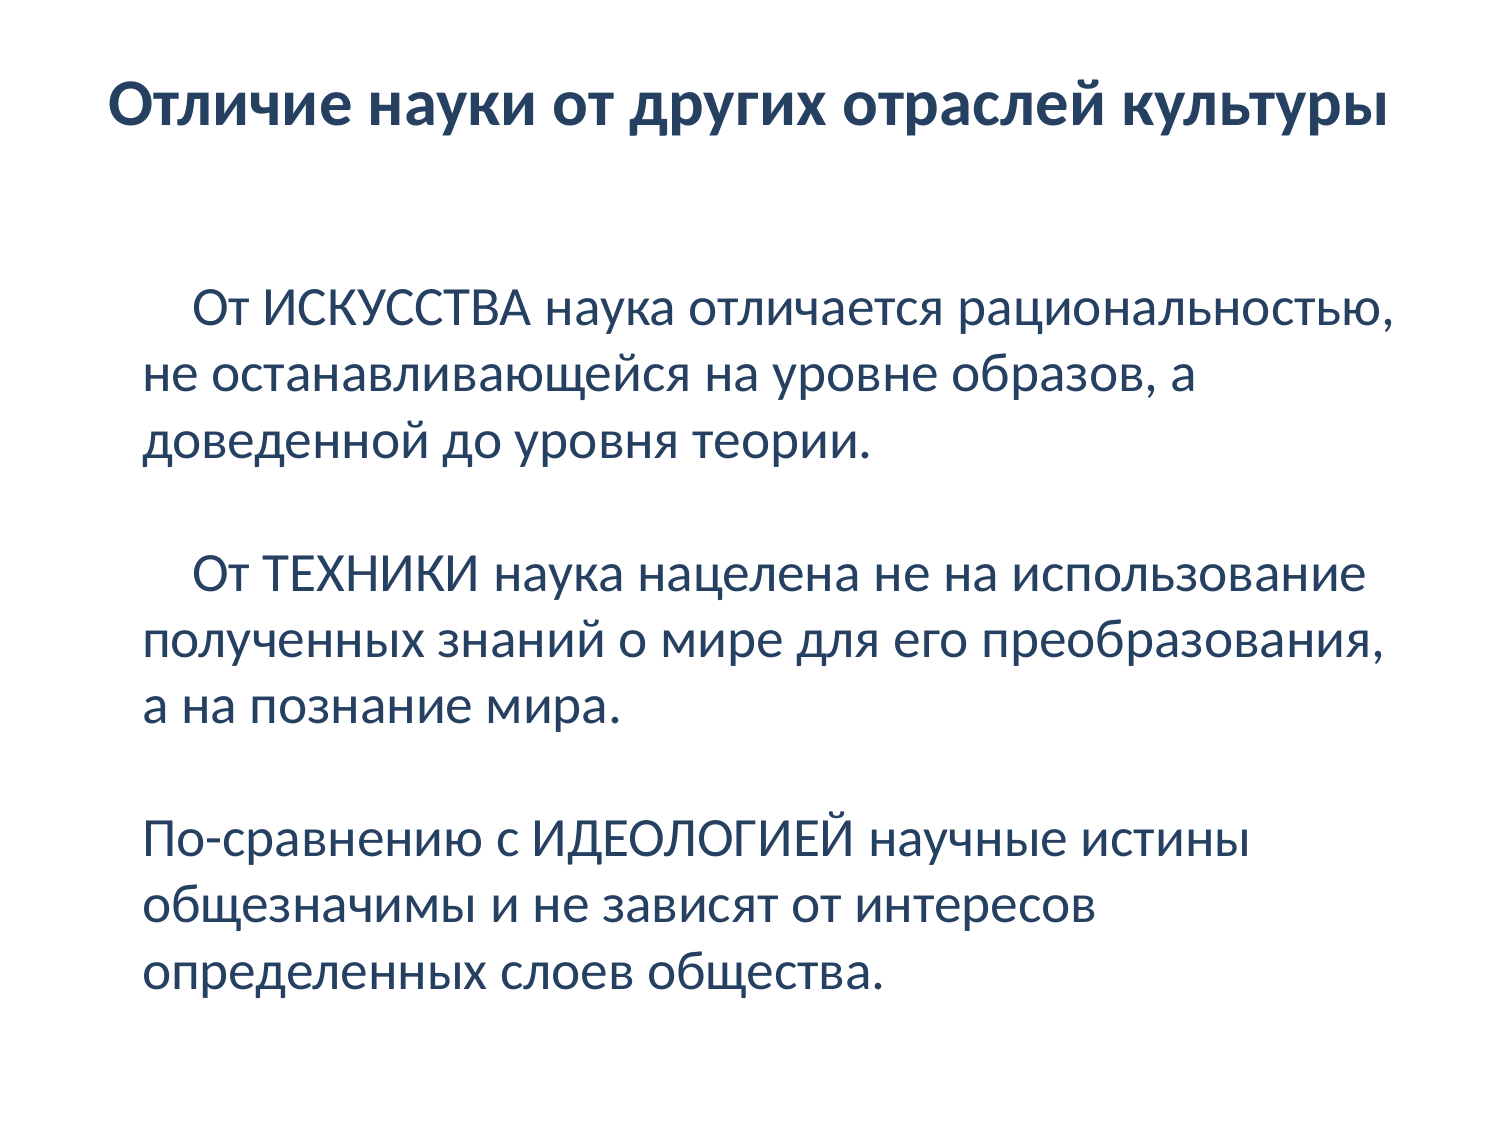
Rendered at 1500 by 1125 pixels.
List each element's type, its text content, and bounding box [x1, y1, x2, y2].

list От ИСКУССТВА наука отличается рациональностью, не останавливающейся на уровне образов, а доведенной до уровня теории. От ТЕХНИКИ наука нацелена не на использование полученных знаний о мире для его преобразования, а на познание мира. По-сравнению с ИДЕОЛОГИЕЙ научные истины общезначимы и не зависят от интересов определенных слоев общества. [76, 196, 1427, 1083]
title Отличие науки от других отраслей культуры [75, 45, 1425, 233]
